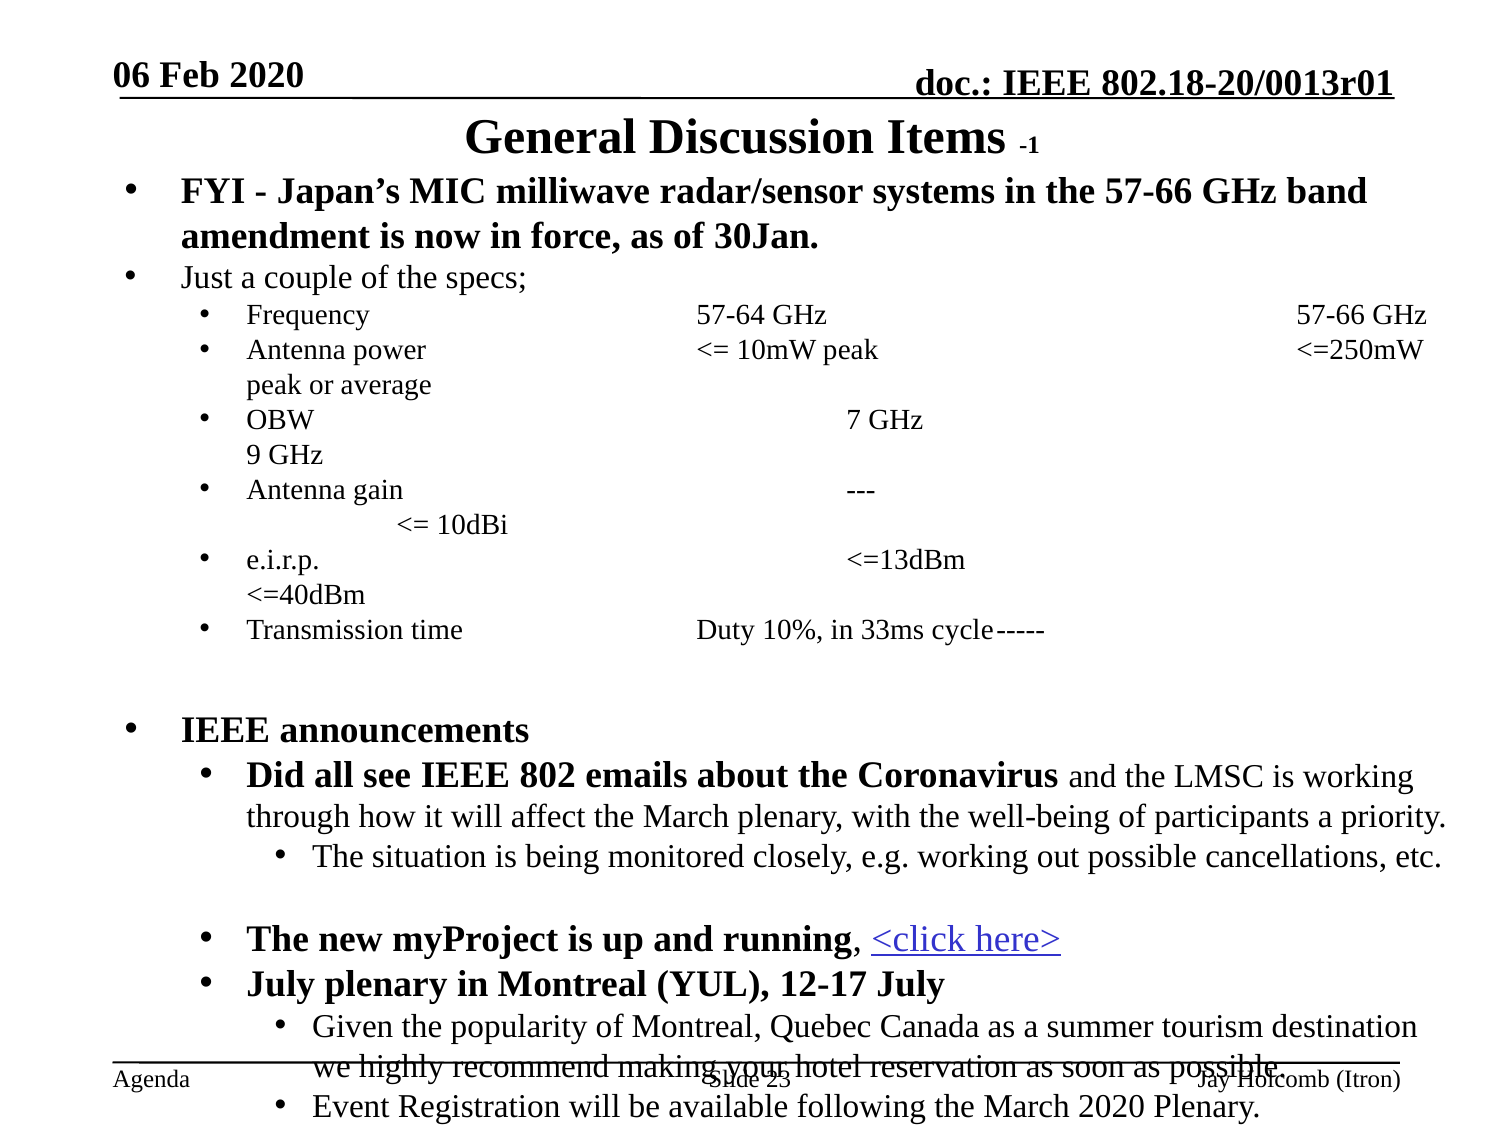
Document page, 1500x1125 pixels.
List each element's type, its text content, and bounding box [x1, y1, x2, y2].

title General Discussion Items -1 [114, 103, 1390, 157]
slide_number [112, 49, 488, 95]
footer Jay Holcomb (Itron) [878, 1061, 1402, 1093]
slide_number Slide 23 [699, 1061, 800, 1123]
list FYI - Japan’s MIC milliwave radar/sensor systems in the 57-66 GHz band amendment is now in force, as of 30Jan. Just a couple of the specs; Frequency 57-64 GHz 57-66 GHz Antenna power <= 10mW peak <=250mW peak or average OBW 7 GHz 9 GHz Antenna gain --- <= 10dBi e.i.r.p. <=13dBm <=40dBm Transmission time Duty 10%, in 33ms cycle ----- IEEE announcements Did all see IEEE 802 emails about the Coronavirus and the LMSC is working through how it will affect the March plenary, with the well-being of participants a priority. The situation is being monitored closely, e.g. working out possible cancellations, etc. The new myProject is up and running, <click here> July plenary in Montreal (YUL), 12-17 July Given the popularity of Montreal, Quebec Canada as a summer tourism destination we highly recommend making your hotel reservation as soon as possible. Event Registration will be available following the March 2020 Plenary. HOTEL RESERVATIONS WEBSITE (Early Rate) https://www.marriott.com/event-reservations/reservation-link.mi?id=1567107352786&key=GRP&app=resvlink [109, 157, 1476, 1050]
